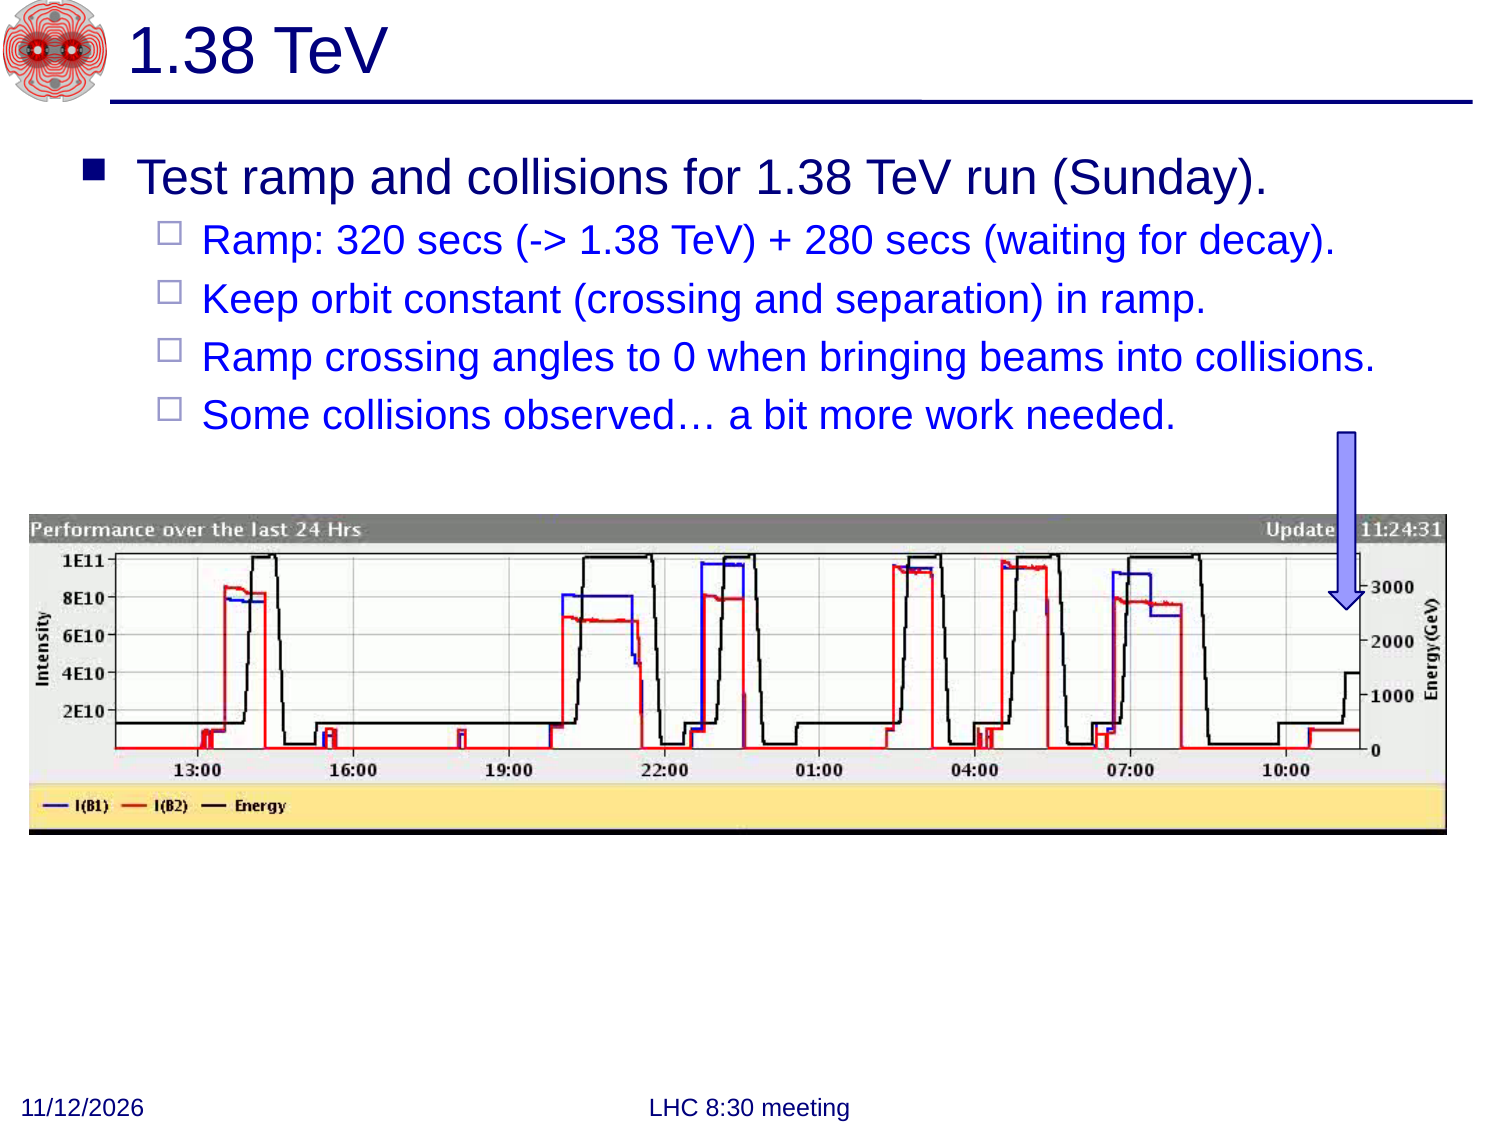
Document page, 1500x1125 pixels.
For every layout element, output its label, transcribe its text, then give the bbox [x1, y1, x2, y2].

picture [29, 514, 1448, 835]
list Test ramp and collisions for 1.38 TeV run (Sunday). Ramp: 320 secs (-> 1.38 TeV) + 280 secs (waiting for decay). Keep orbit constant (crossing and separation) in ramp. Ramp crossing angles to 0 when bringing beams into collisions. Some collisions observed… a bit more work needed. [64, 136, 1459, 516]
text_box [1337, 432, 1356, 512]
footer LHC 8:30 meeting [512, 1087, 988, 1125]
picture [0, 0, 108, 103]
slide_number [5, 1085, 356, 1125]
title 1.38 TeV [111, 3, 1463, 91]
